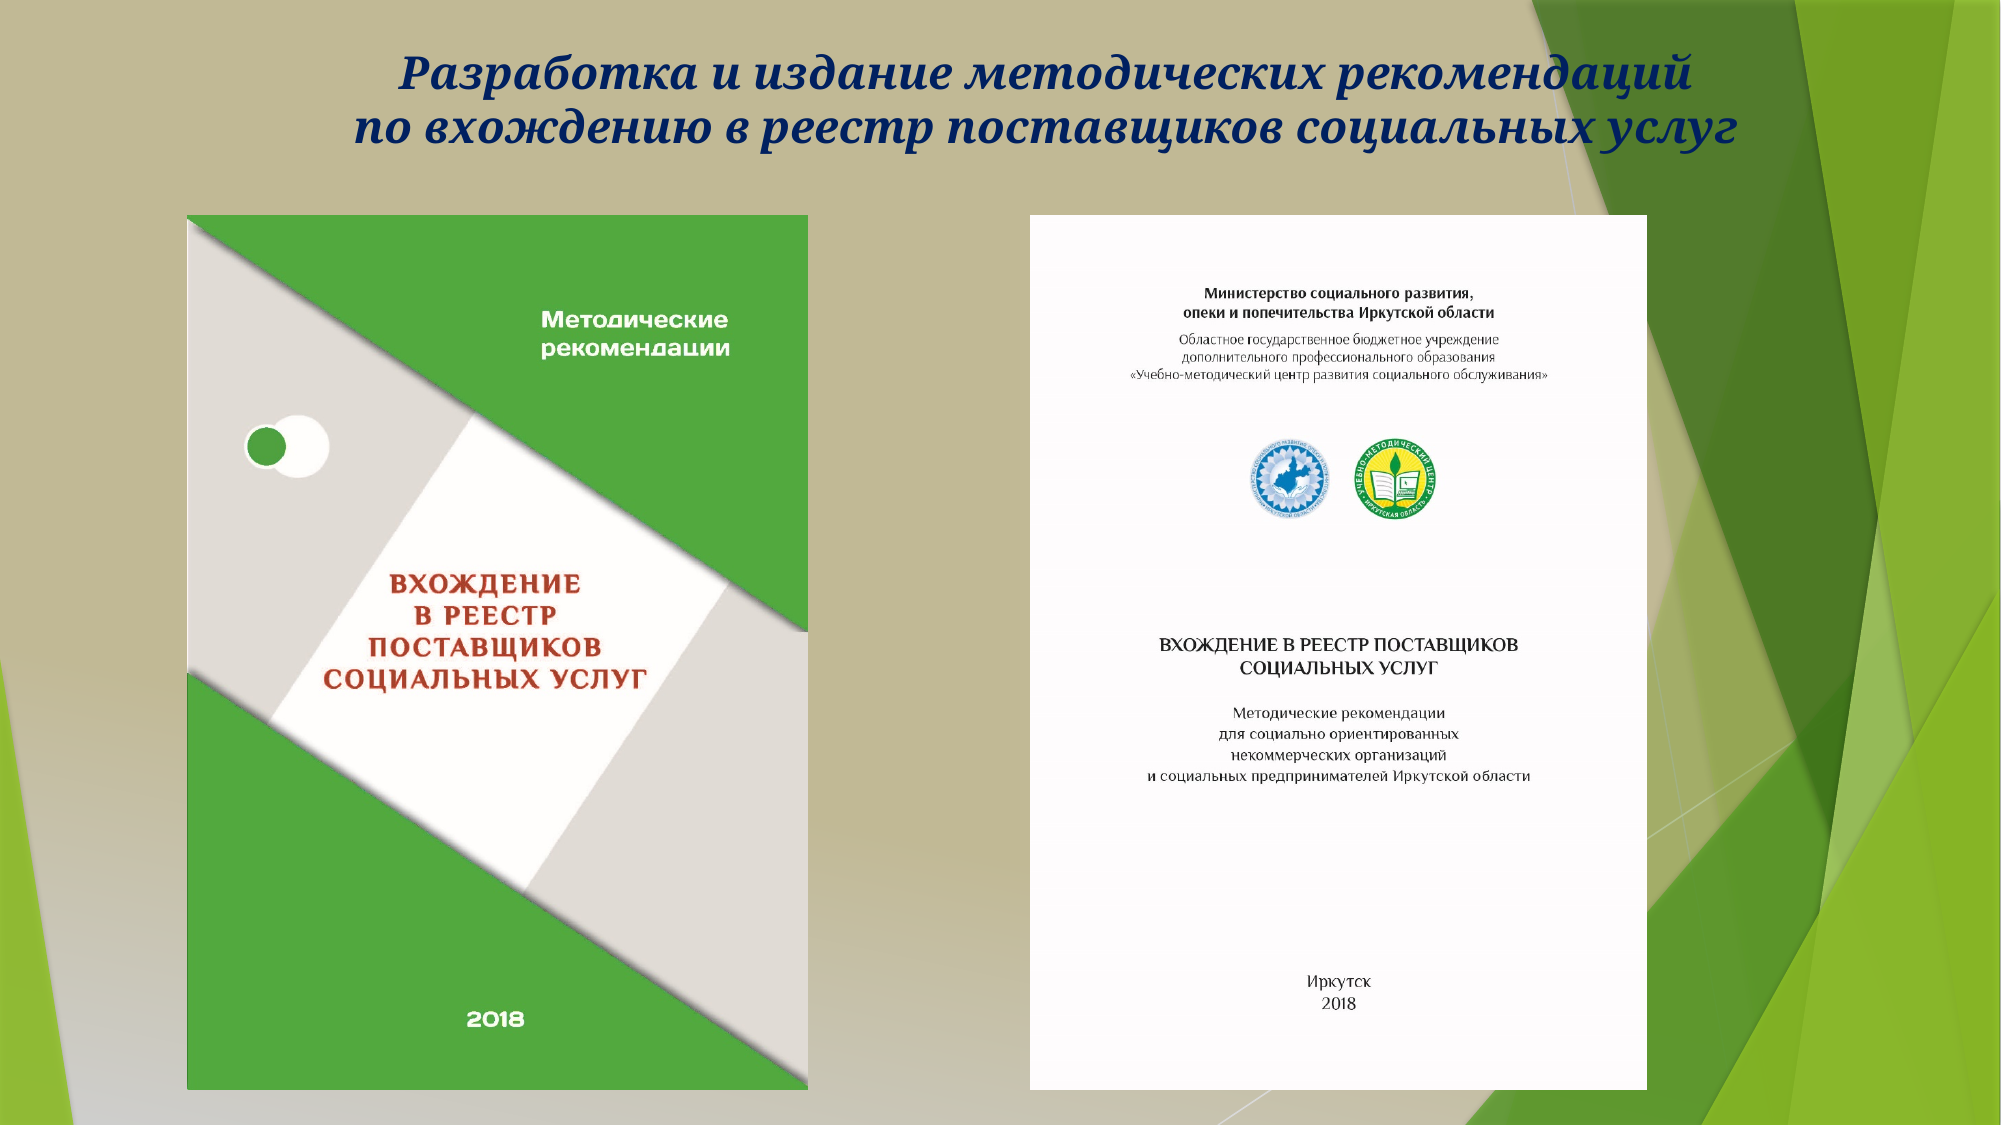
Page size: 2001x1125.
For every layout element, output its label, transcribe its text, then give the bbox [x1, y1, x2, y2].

picture [186, 214, 808, 1090]
picture [1030, 214, 1648, 1090]
title Разработка и издание методических рекомендаций по вхождению в реестр поставщиков социальных услуг [137, 36, 1955, 216]
list [981, 191, 1958, 1060]
